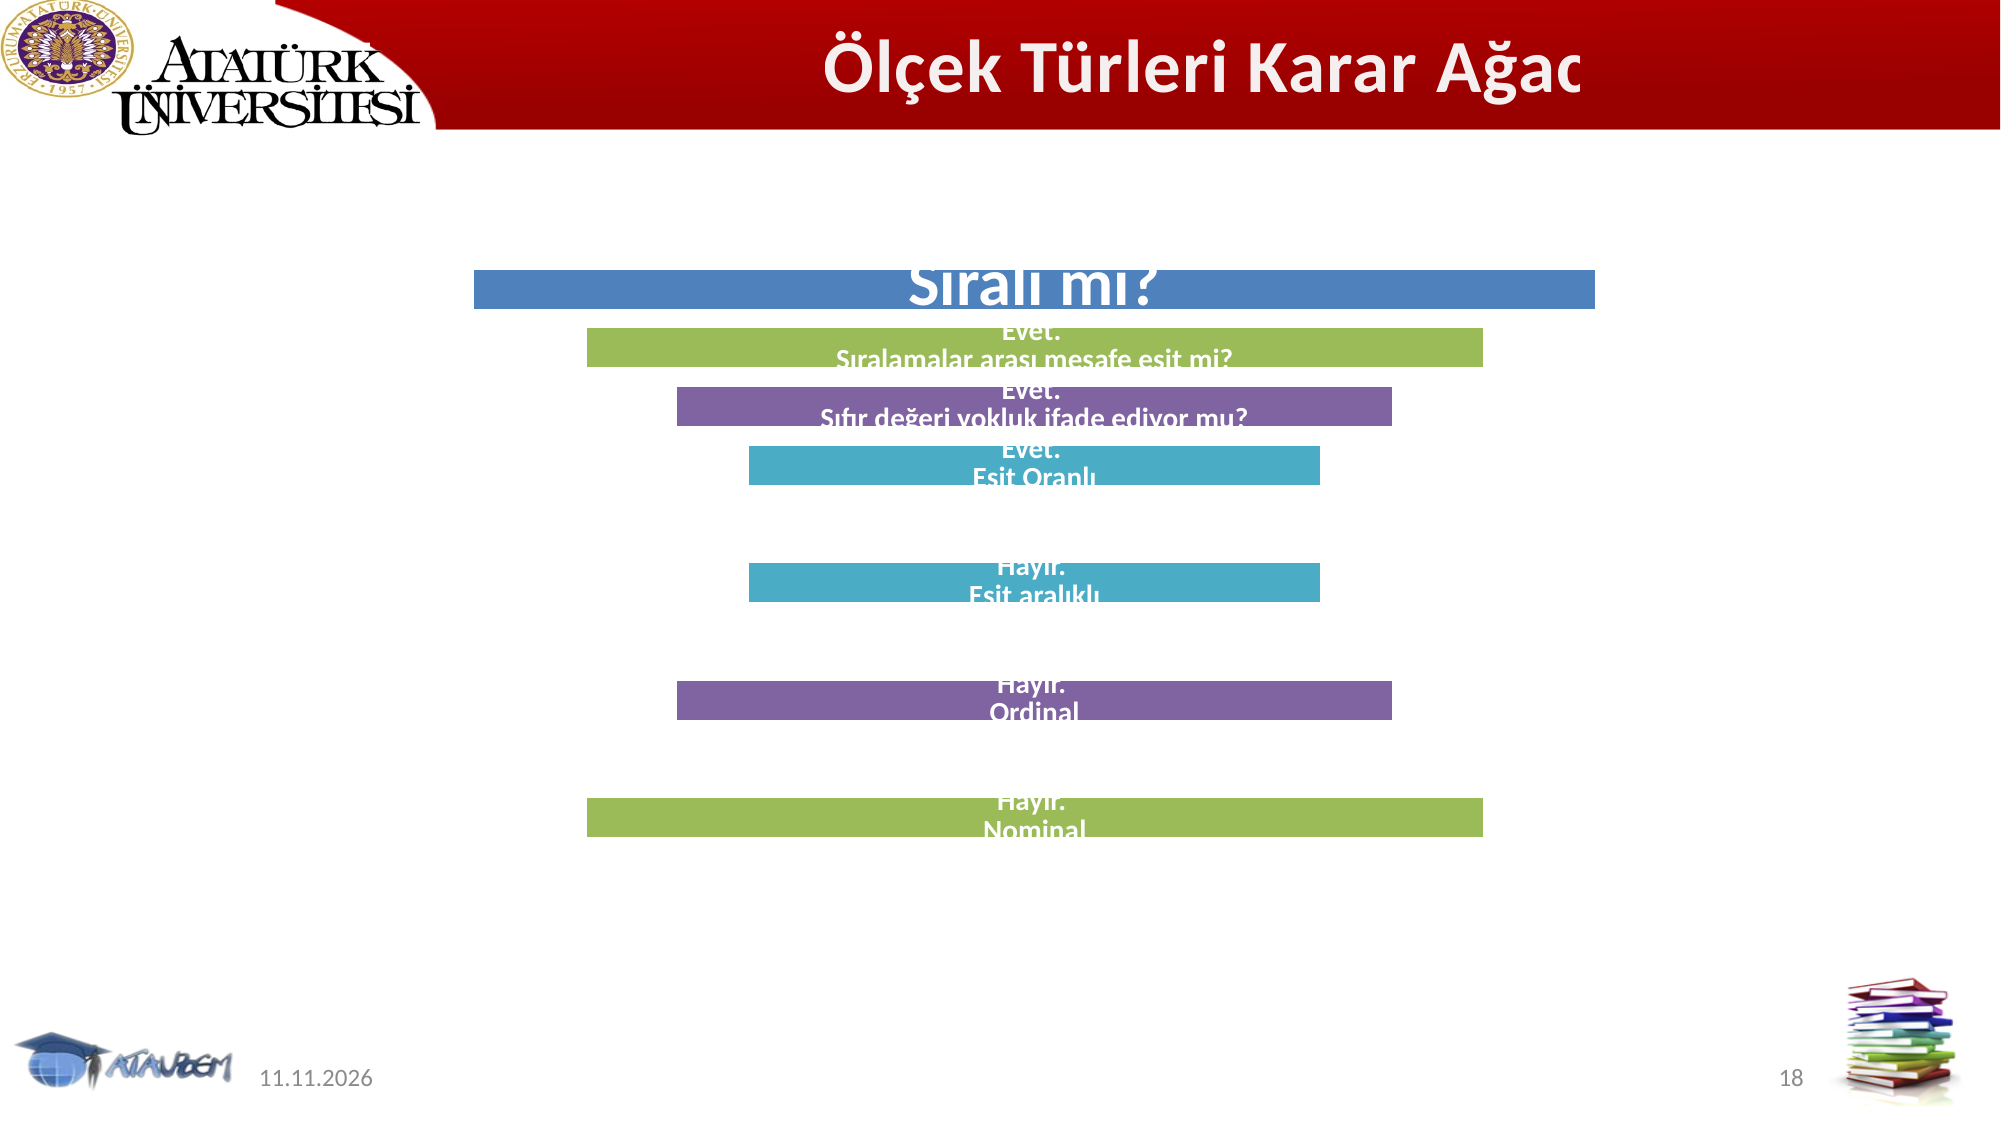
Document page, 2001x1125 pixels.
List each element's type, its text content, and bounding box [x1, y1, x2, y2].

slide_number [244, 1046, 711, 1107]
title Ölçek Türleri Karar Ağacı [432, 0, 2000, 126]
picture [0, 0, 2001, 1125]
slide_number 18 [1433, 1046, 1819, 1107]
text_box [329, 266, 1740, 959]
